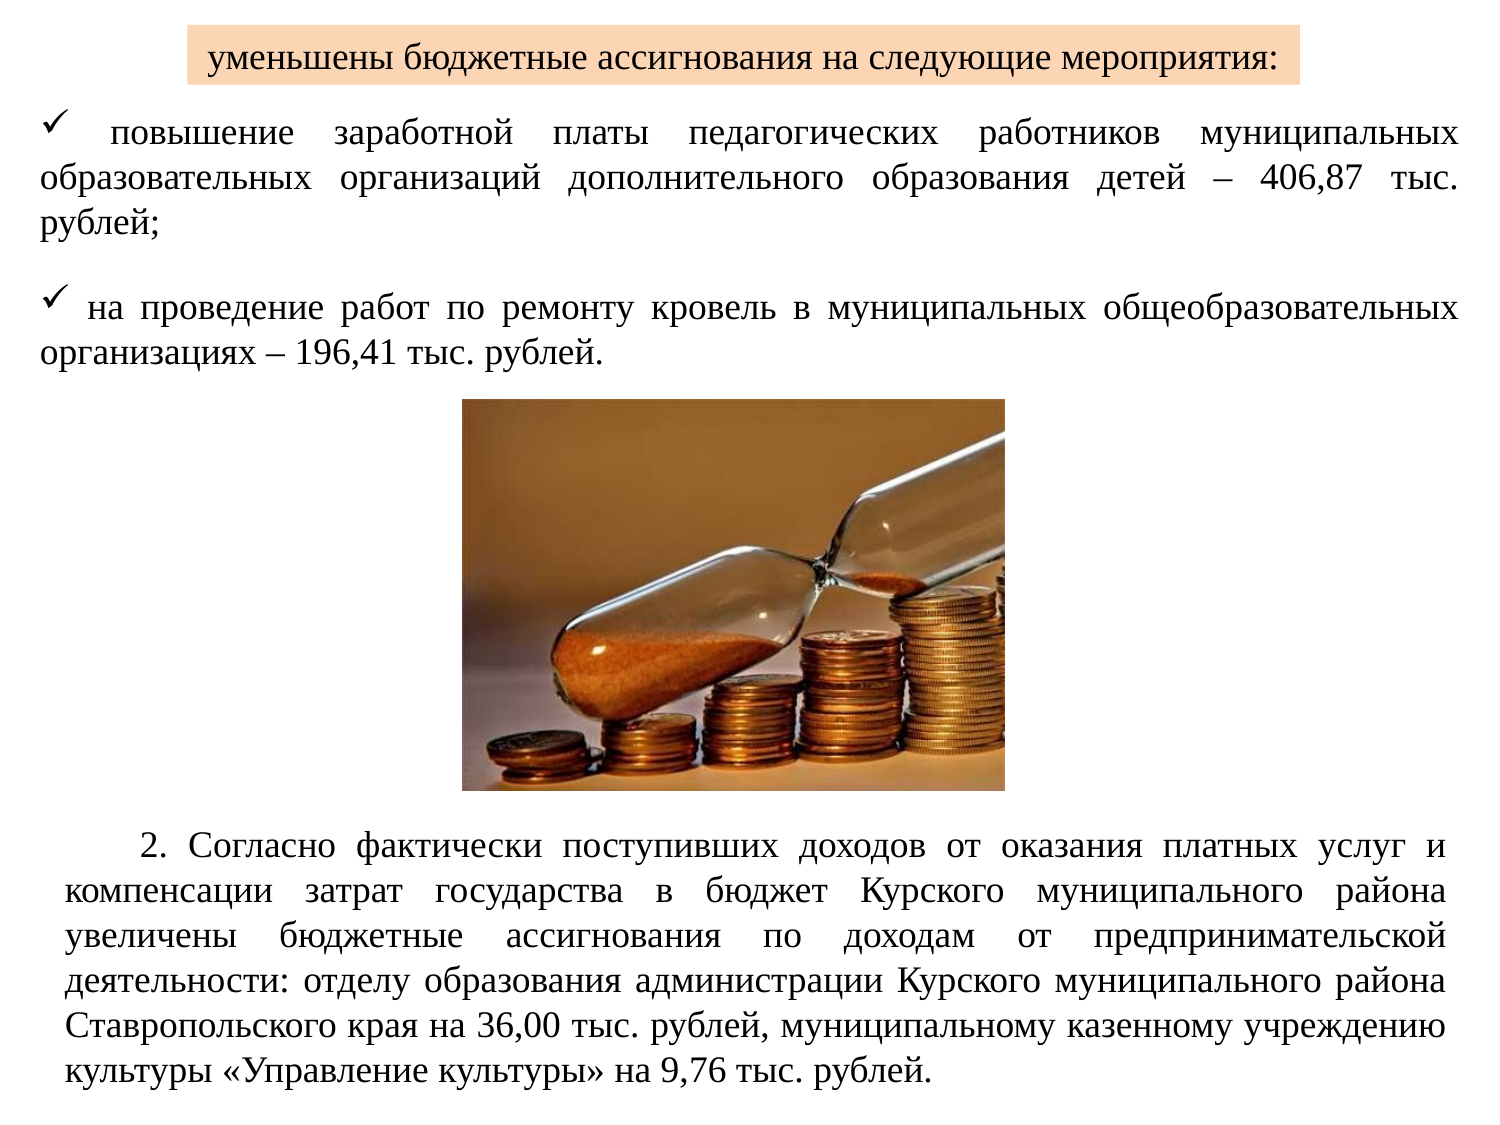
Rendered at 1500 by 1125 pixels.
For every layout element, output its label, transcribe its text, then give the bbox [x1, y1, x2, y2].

text_box повышение заработной платы педагогических работников муниципальных образовательных организаций дополнительного образования детей – 406,87 тыс. рублей; [24, 99, 1475, 250]
text_box 2. Согласно фактически поступивших доходов от оказания платных услуг и компенсации затрат государства в бюджет Курского муниципального района увеличены бюджетные ассигнования по доходам от предпринимательской деятельности: отделу образования администрации Курского муниципального района Ставропольского края на 36,00 тыс. рублей, муниципальному казенному учреждению культуры «Управление культуры» на 9,76 тыс. рублей. [49, 812, 1463, 1098]
picture [462, 399, 1005, 791]
text_box на проведение работ по ремонту кровель в муниципальных общеобразовательных организациях – 196,41 тыс. рублей. [24, 274, 1475, 380]
text_box уменьшены бюджетные ассигнования на следующие мероприятия: [187, 24, 1300, 85]
